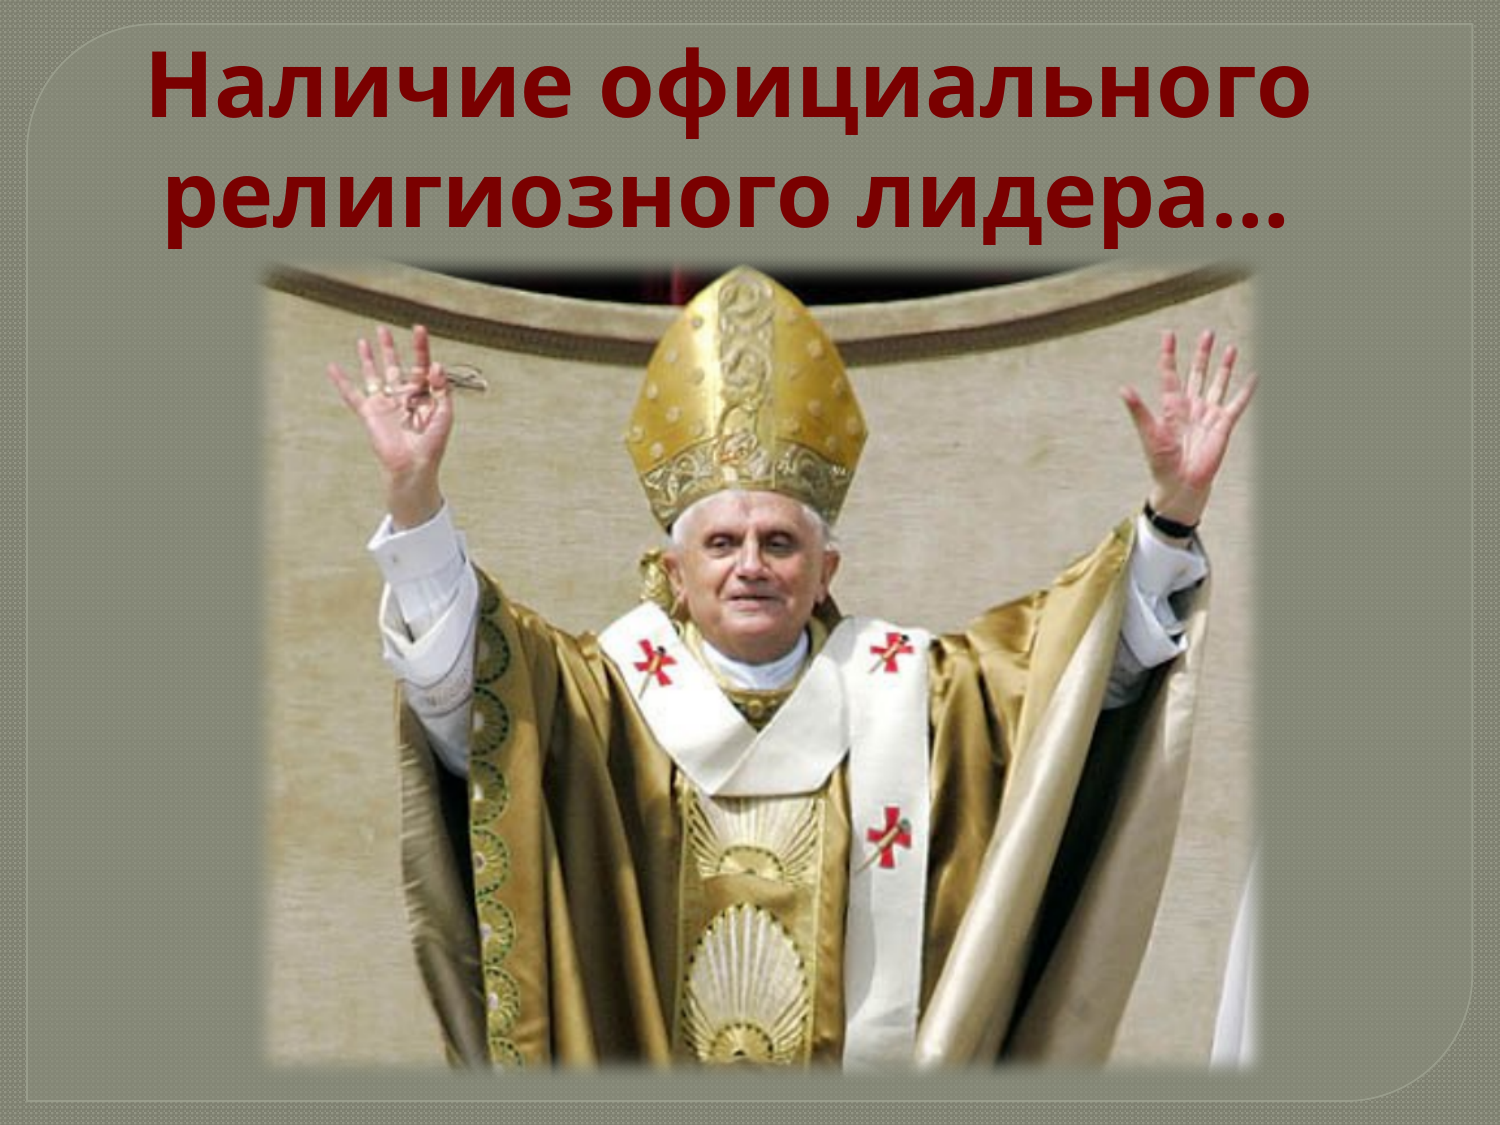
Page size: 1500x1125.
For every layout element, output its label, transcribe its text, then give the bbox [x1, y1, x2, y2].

text_box Наличие официального религиозного лидера… [0, 18, 1329, 253]
picture [247, 253, 1270, 1083]
